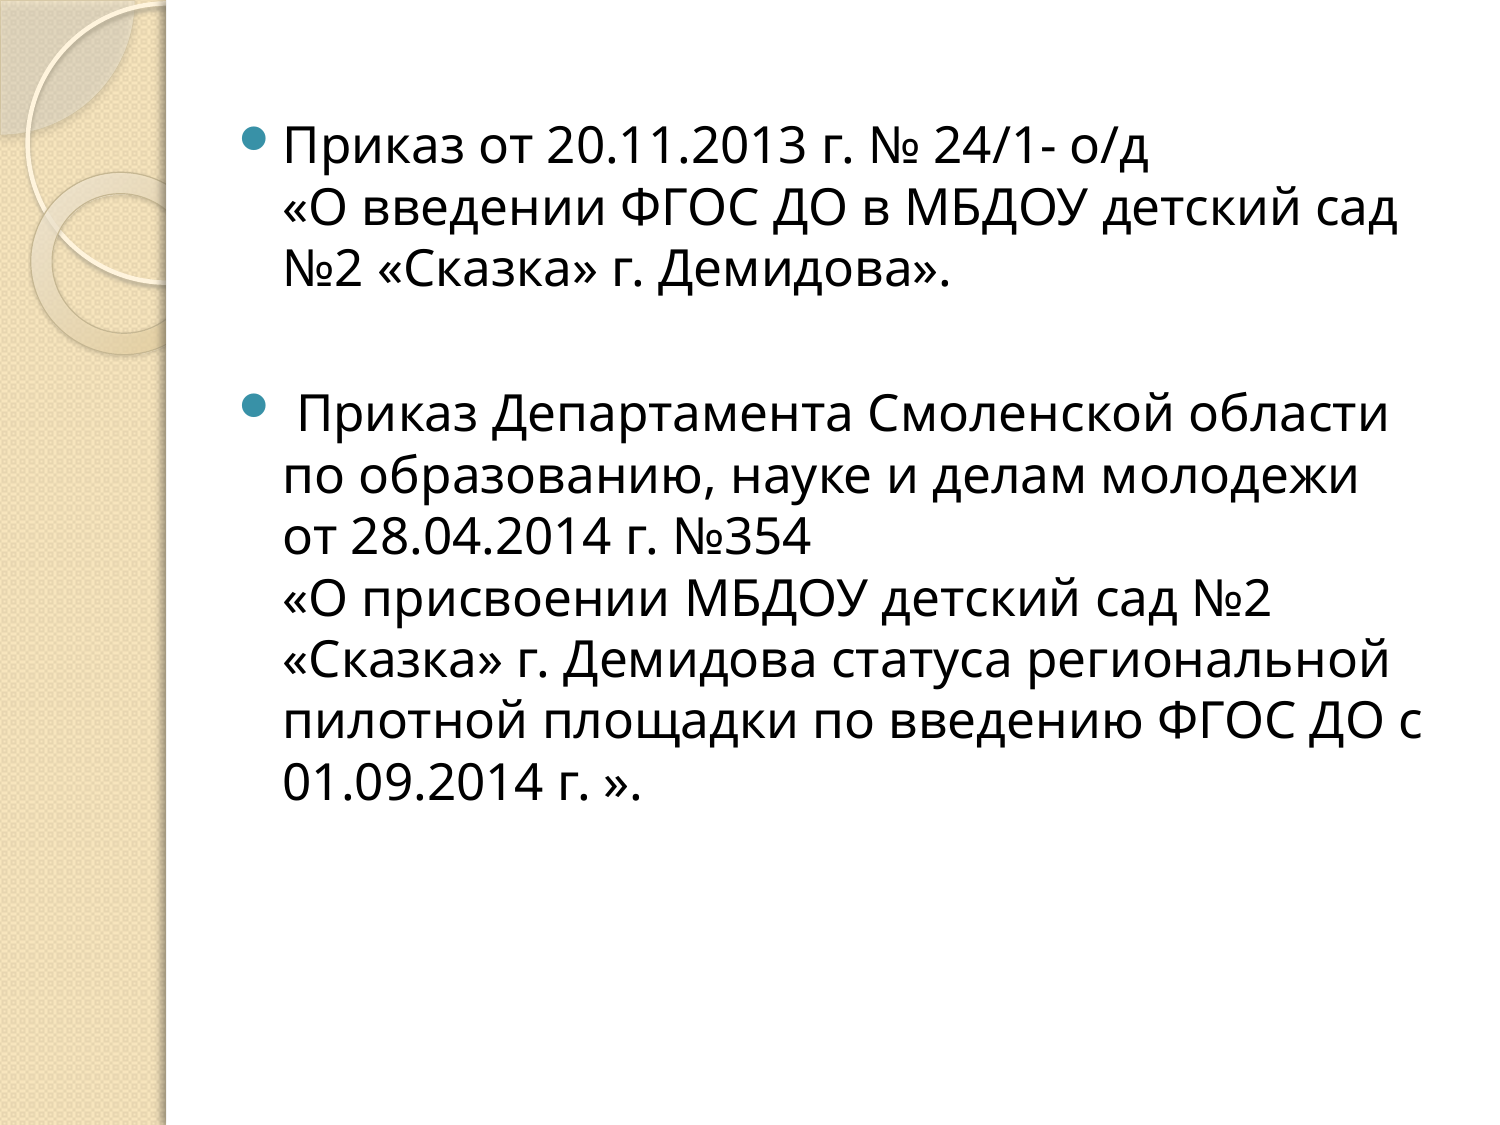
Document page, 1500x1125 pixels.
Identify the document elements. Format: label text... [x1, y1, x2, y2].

list Приказ от 20.11.2013 г. № 24/1- о/д «О введении ФГОС ДО в МБДОУ детский сад №2 «Сказка» г. Демидова». Приказ Департамента Смоленской области по образованию, науке и делам молодежи от 28.04.2014 г. №354 «О присвоении МБДОУ детский сад №2 «Сказка» г. Демидова статуса региональной пилотной площадки по введению ФГОС ДО с 01.09.2014 г. ». [210, 105, 1441, 893]
